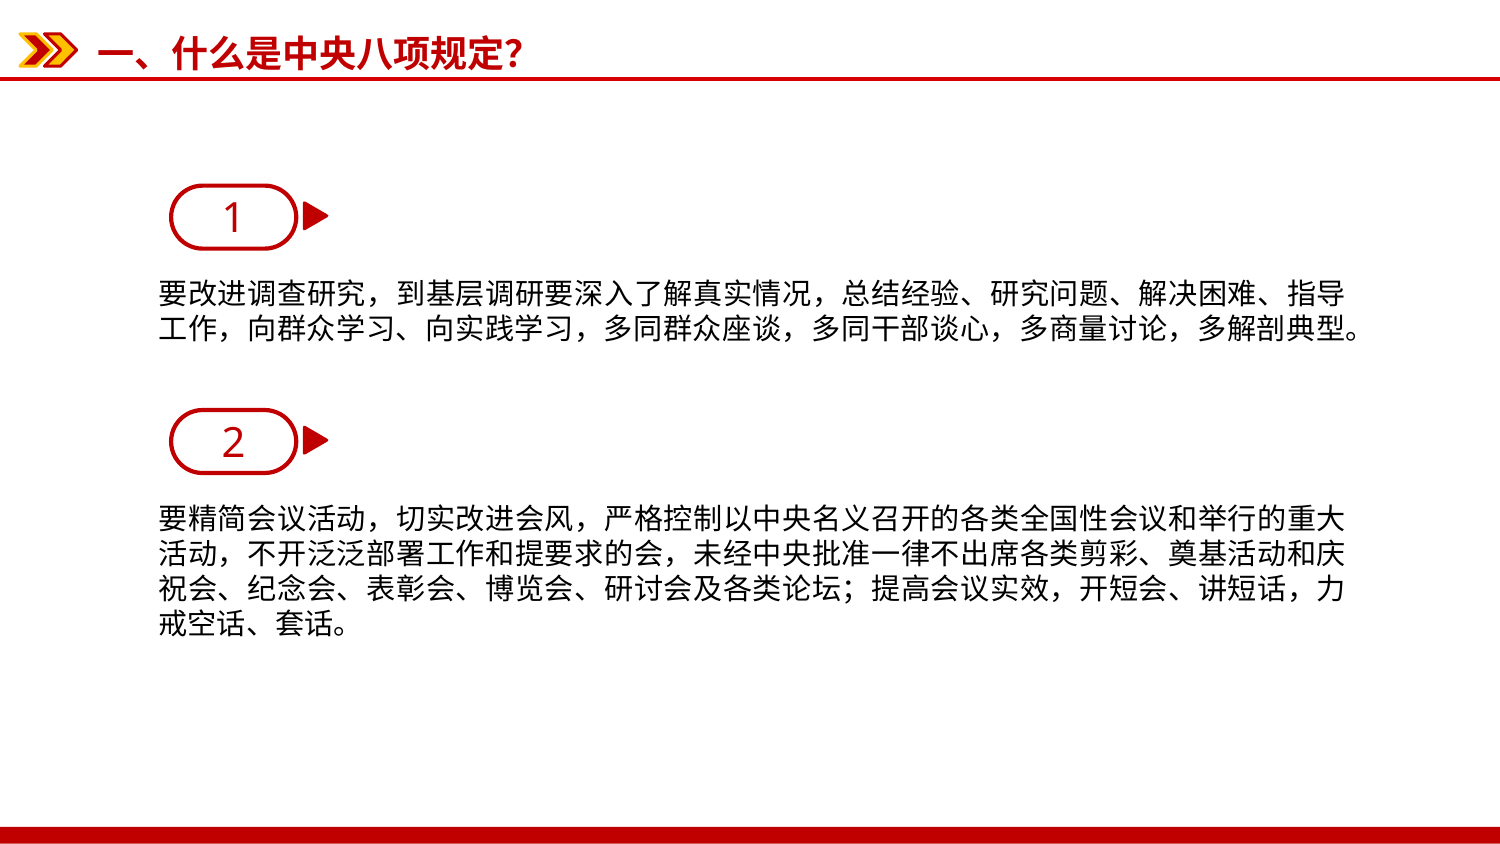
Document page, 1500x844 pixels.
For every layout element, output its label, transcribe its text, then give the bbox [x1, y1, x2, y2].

text_box [171, 196, 179, 238]
text_box 1 [179, 168, 288, 249]
text_box 要改进调查研究，到基层调研要深入了解真实情况，总结经验、研究问题、解决困难、指导工作，向群众学习、向实践学习，多同群众座谈，多同干部谈心，多商量讨论，多解剖典型。 [143, 268, 1362, 353]
text_box [288, 420, 297, 463]
text_box 2 [179, 393, 288, 473]
text_box [288, 195, 297, 239]
title 一、什么是中央八项规定？ [82, 17, 1461, 87]
text_box 要精简会议活动，切实改进会风，严格控制以中央名义召开的各类全国性会议和举行的重大活动，不开泛泛部署工作和提要求的会，未经中央批准一律不出席各类剪彩、奠基活动和庆祝会、纪念会、表彰会、博览会、研讨会及各类论坛；提高会议实效，开短会、讲短话，力戒空话、套话。 [143, 492, 1362, 648]
text_box [302, 201, 329, 231]
text_box [171, 420, 179, 463]
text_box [19, 33, 77, 67]
text_box [302, 425, 329, 455]
